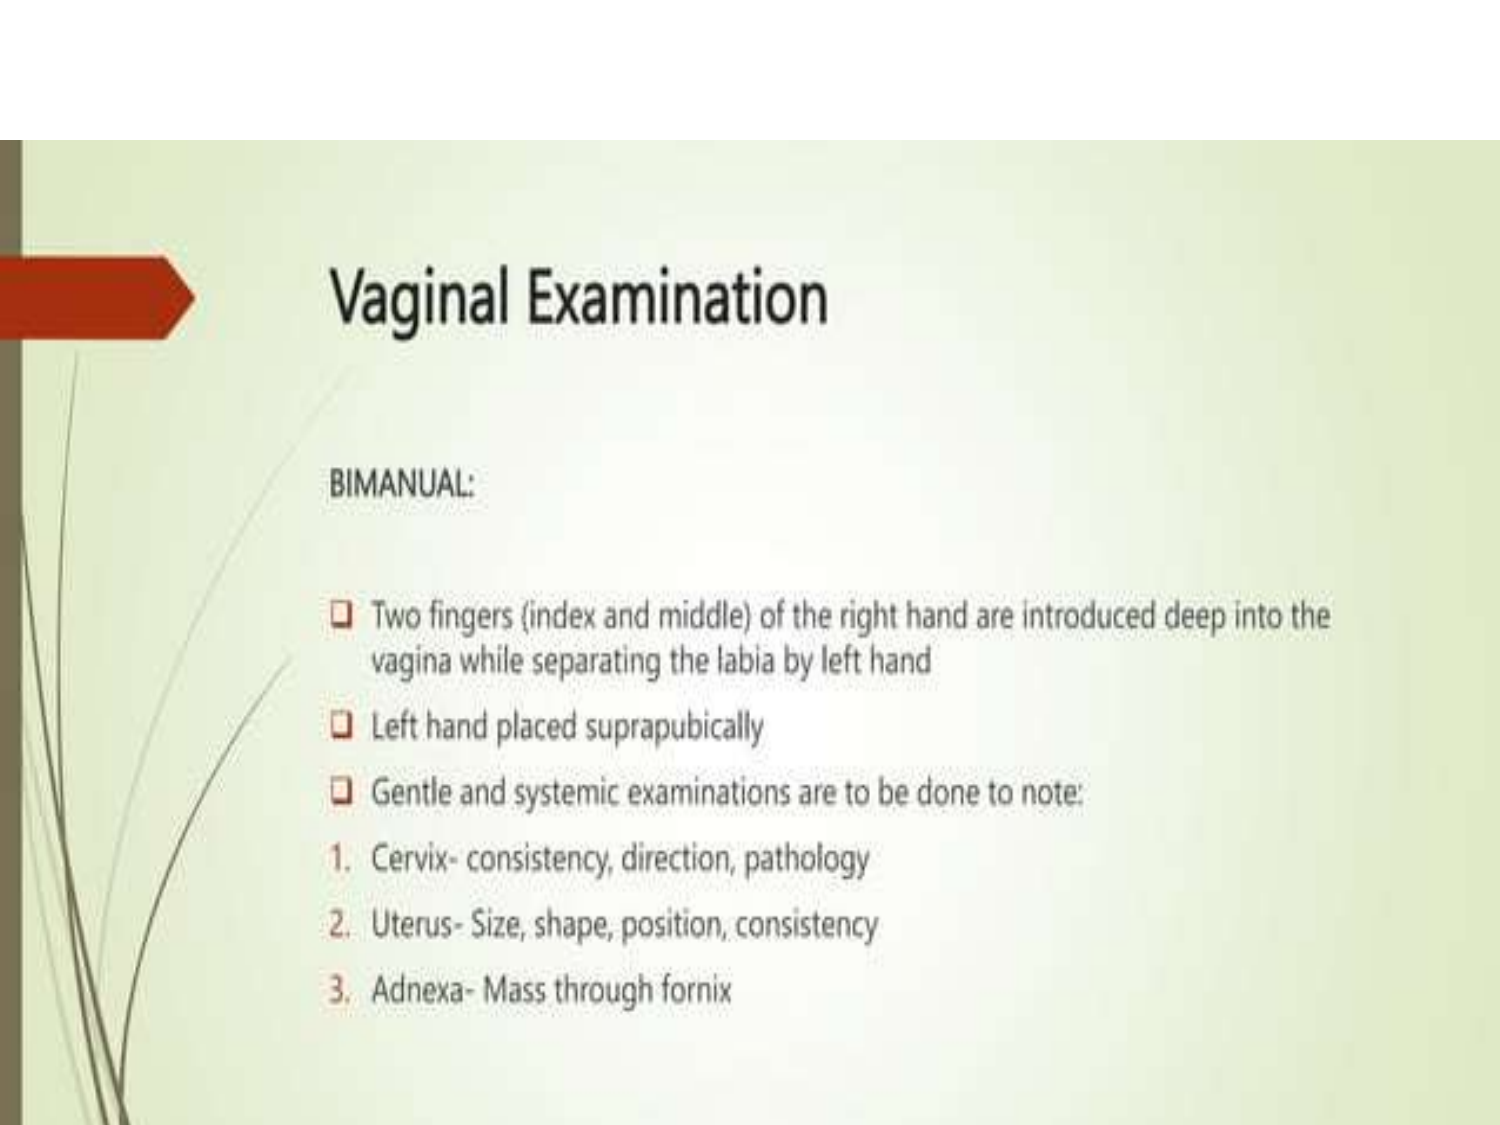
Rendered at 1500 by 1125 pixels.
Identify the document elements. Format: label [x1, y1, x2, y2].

picture [0, 139, 1500, 1125]
